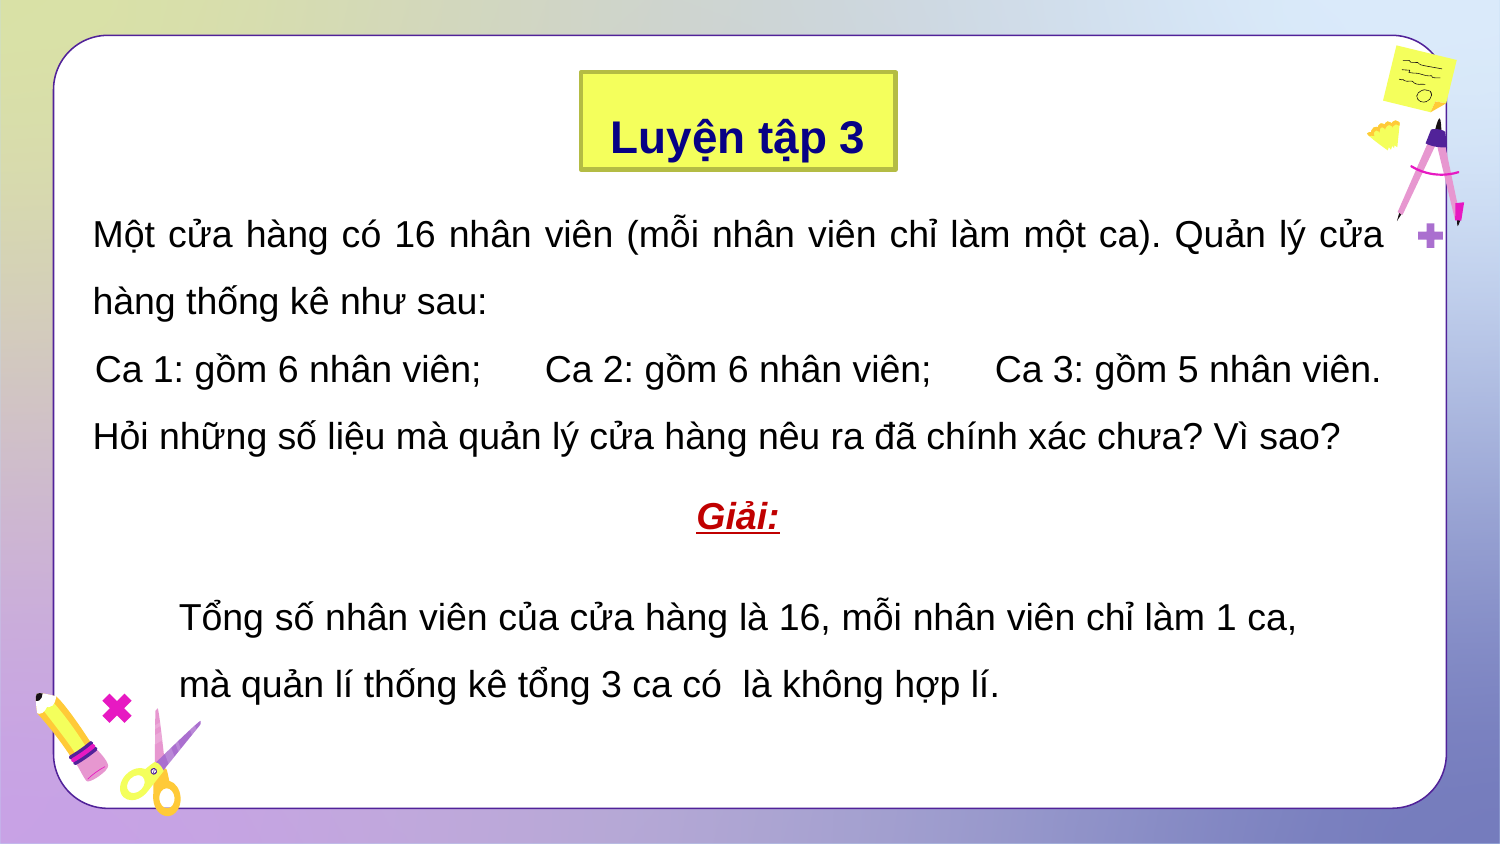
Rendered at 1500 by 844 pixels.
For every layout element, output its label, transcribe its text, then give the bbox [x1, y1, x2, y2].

text_box Giải: [681, 484, 795, 545]
text_box Một cửa hàng có 16 nhân viên (mỗi nhân viên chỉ làm một ca). Quản lý cửa hàng thống kê như sau: Ca 1: gồm 6 nhân viên; Ca 2: gồm 6 nhân viên; Ca 3: gồm 5 nhân viên. Hỏi những số liệu mà quản lý cửa hàng nêu ra đã chính xác chưa? Vì sao? [77, 179, 1399, 465]
text_box Luyện tập 3 [579, 70, 898, 172]
